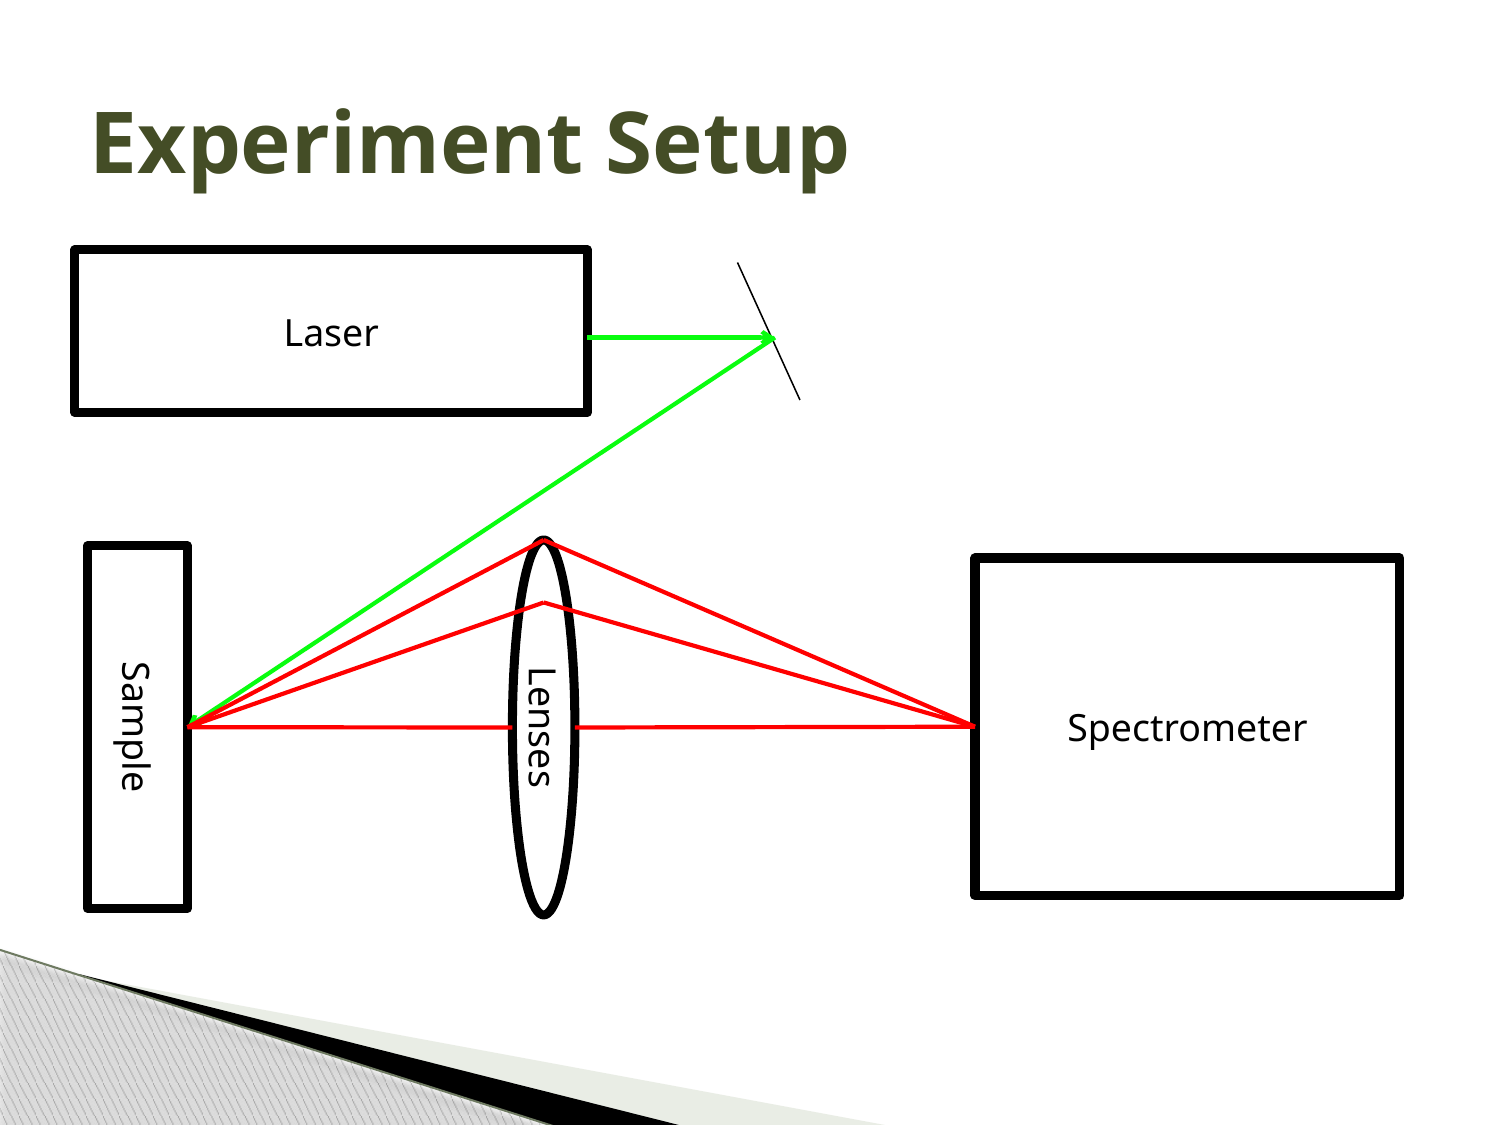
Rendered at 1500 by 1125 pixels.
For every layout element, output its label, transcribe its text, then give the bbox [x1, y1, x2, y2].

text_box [737, 262, 801, 401]
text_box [543, 539, 976, 726]
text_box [187, 726, 537, 916]
text_box Sample [83, 541, 181, 913]
text_box Spectrometer [981, 553, 1404, 900]
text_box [187, 539, 543, 726]
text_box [187, 337, 776, 539]
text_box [543, 726, 976, 916]
title Experiment Setup [75, 45, 1425, 233]
text_box Laser [70, 245, 592, 417]
